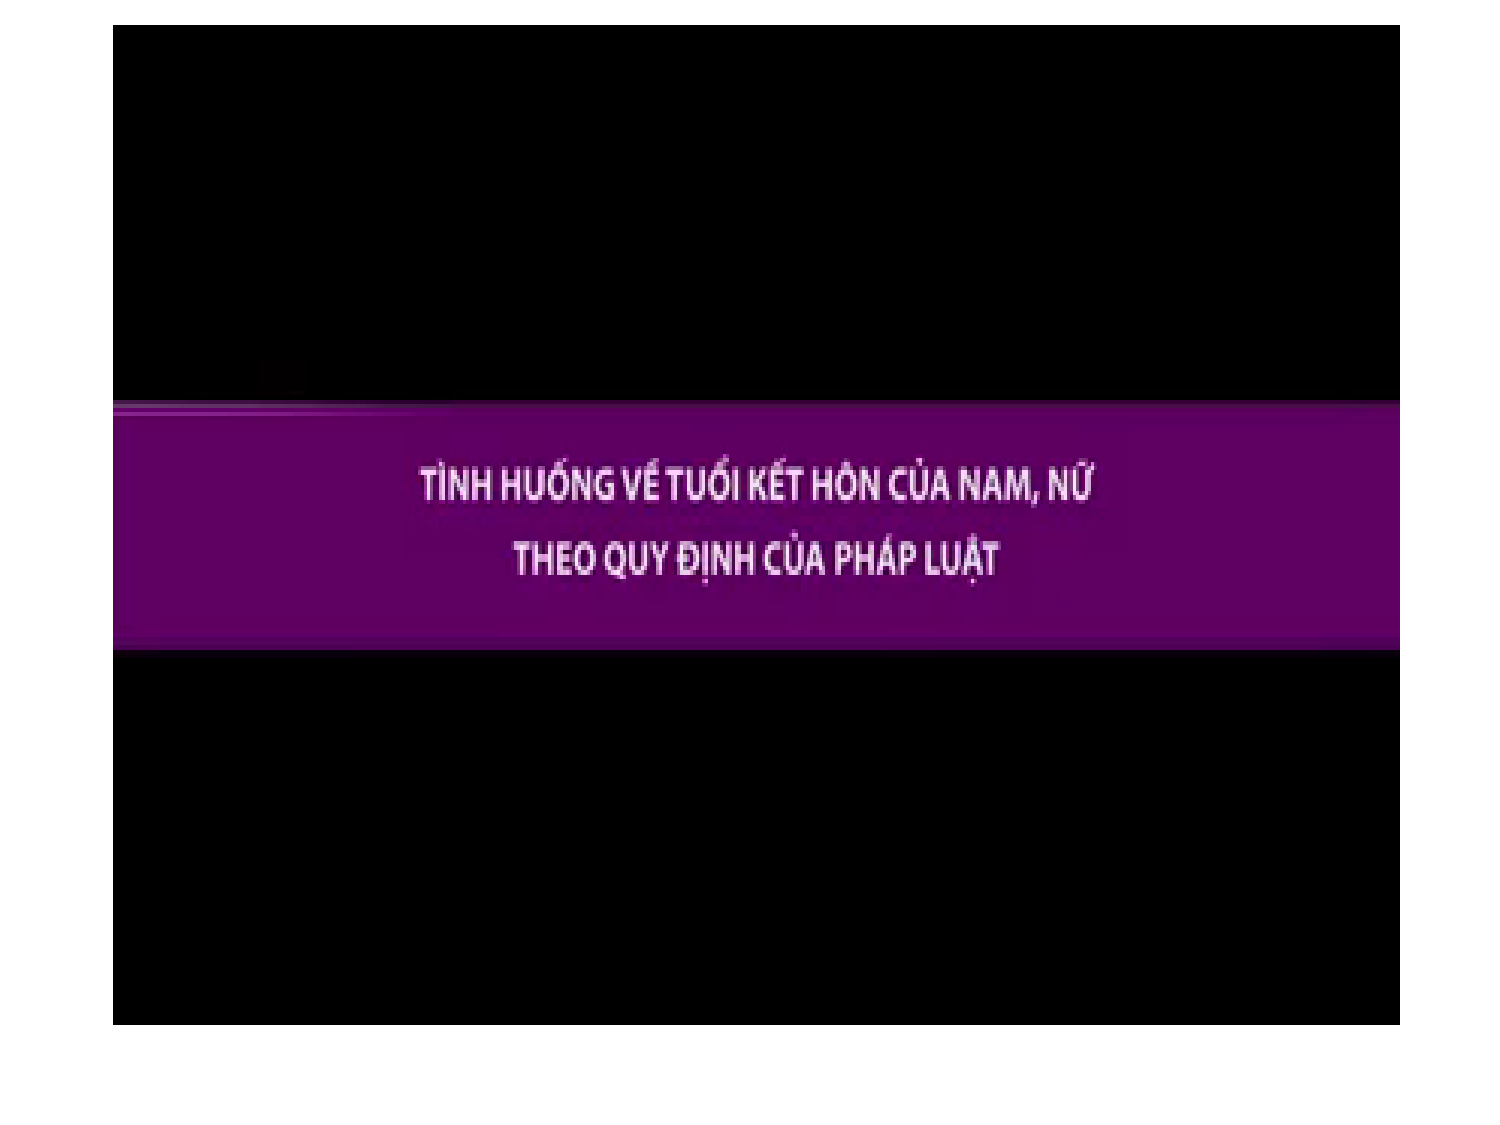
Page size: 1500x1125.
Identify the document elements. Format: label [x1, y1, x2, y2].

list [112, 24, 1401, 1026]
